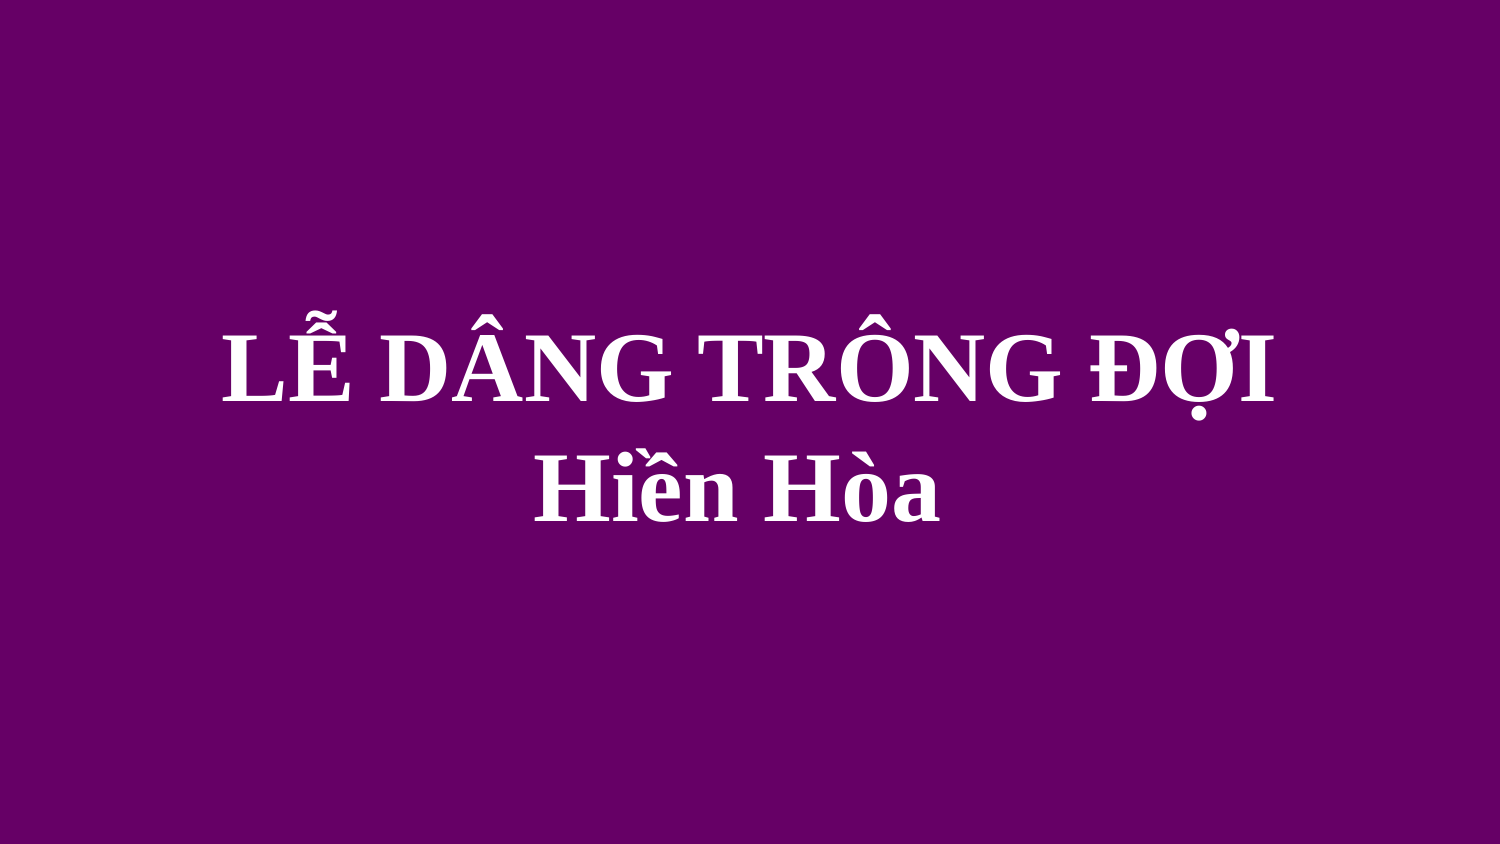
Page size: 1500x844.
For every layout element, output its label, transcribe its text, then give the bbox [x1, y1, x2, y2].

title LỄ DÂNG TRÔNG ĐỢI Hiền Hòa [0, 0, 1500, 844]
